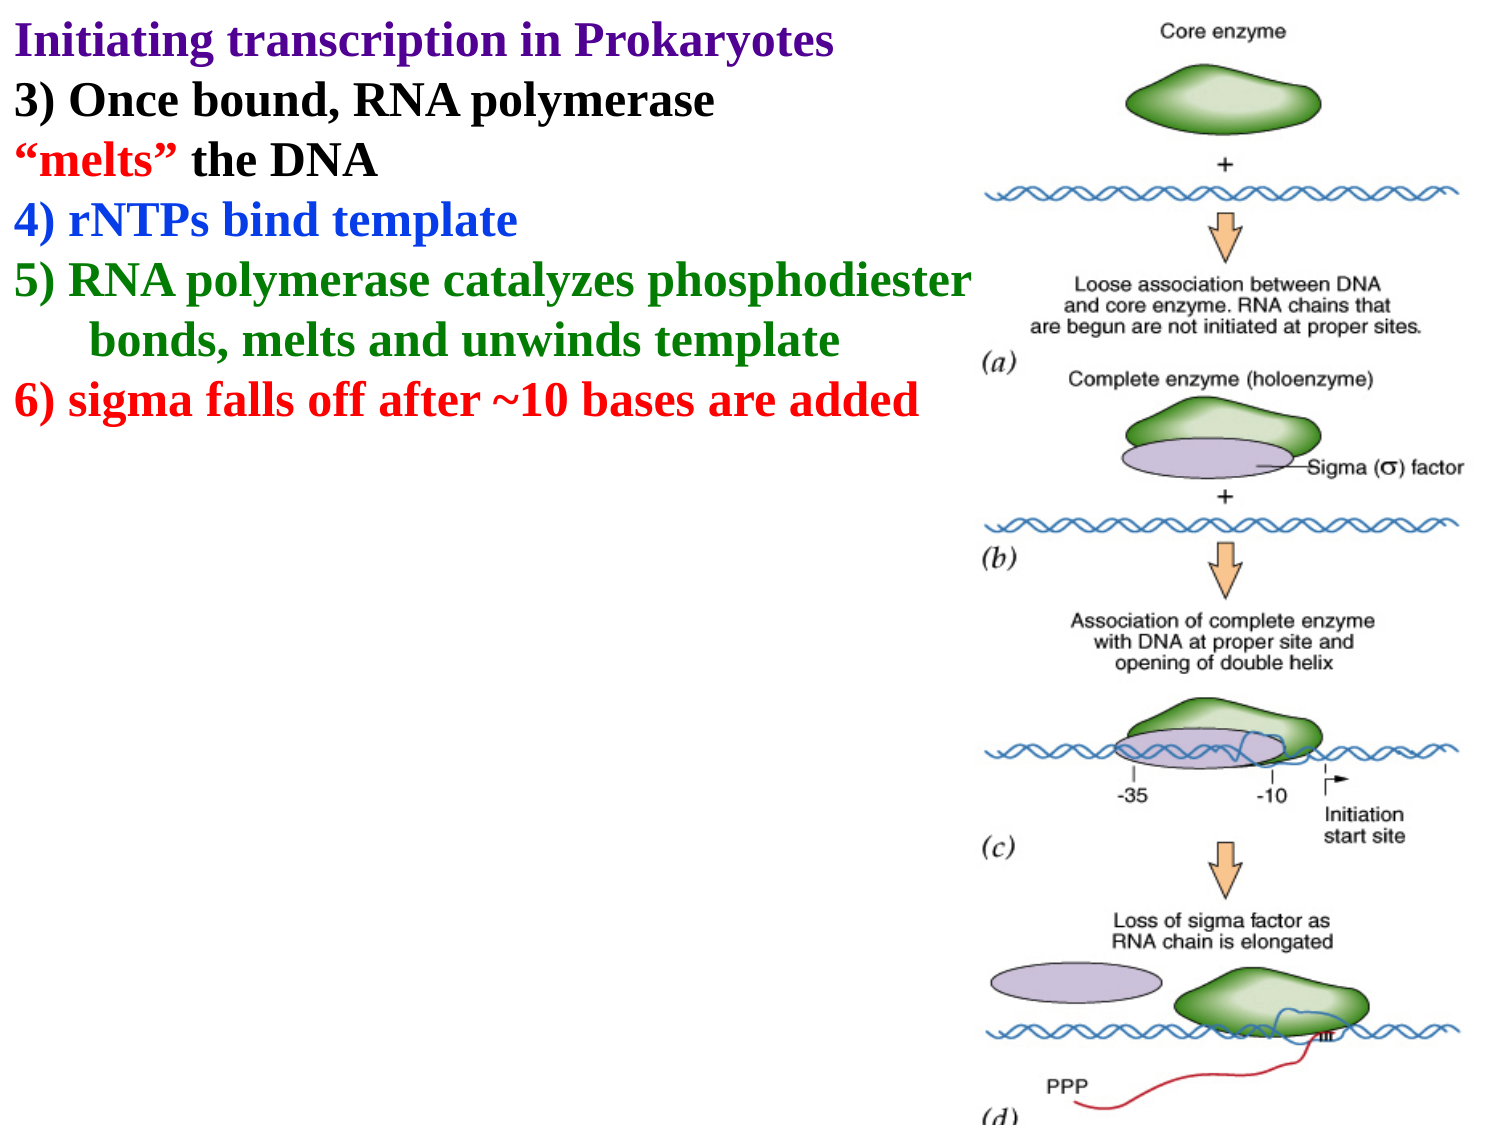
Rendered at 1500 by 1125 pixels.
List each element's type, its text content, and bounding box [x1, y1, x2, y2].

text_box Initiating transcription in Prokaryotes 3) Once bound, RNA polymerase “melts” the DNA 4) rNTPs bind template 5) RNA polymerase catalyzes phosphodiester bonds, melts and unwinds template 6) sigma falls off after ~10 bases are added [0, 0, 960, 434]
picture [962, 0, 1500, 1125]
